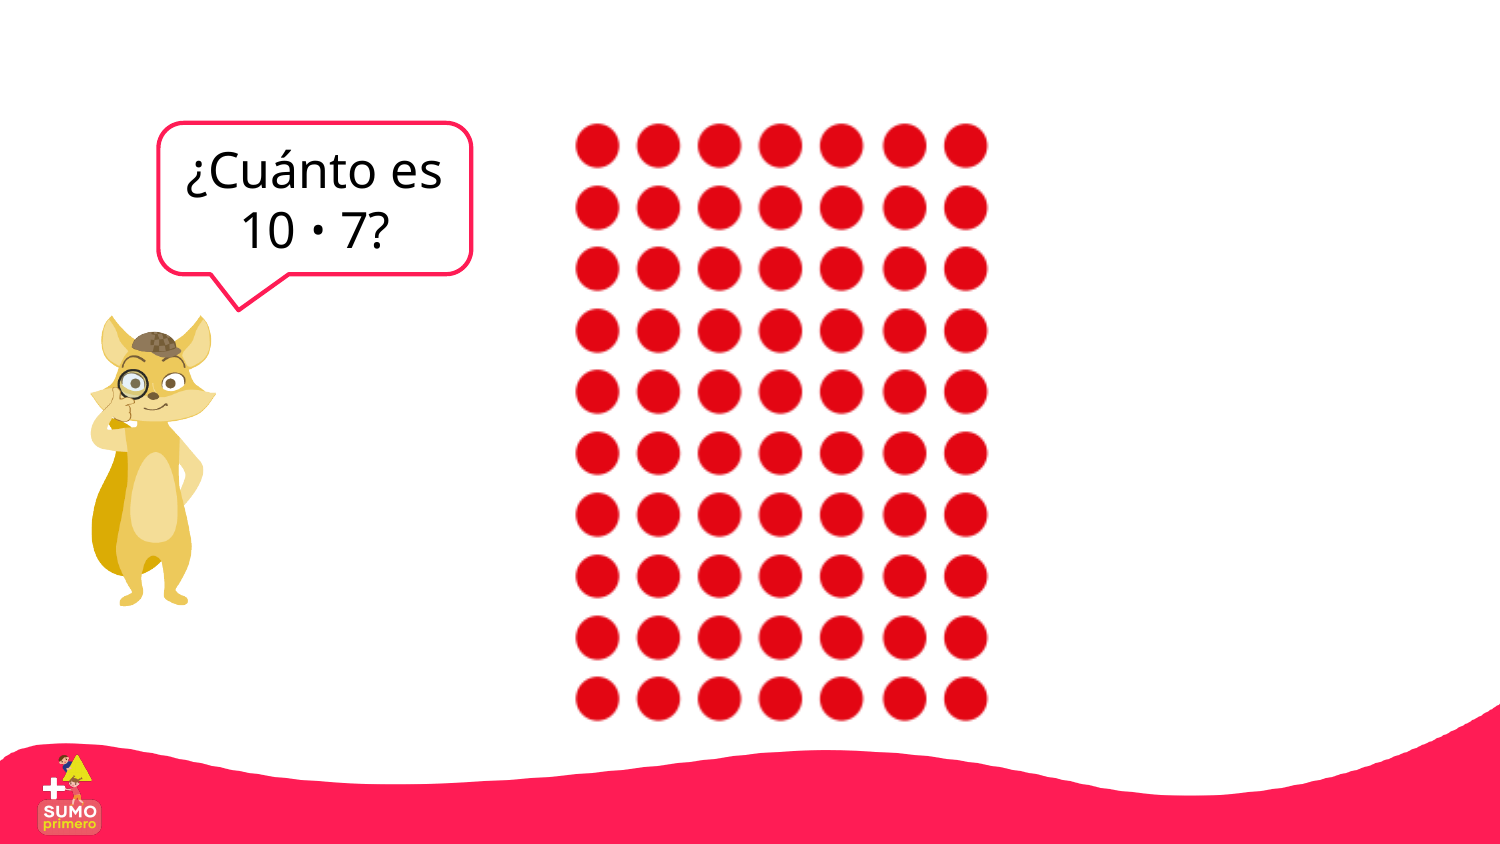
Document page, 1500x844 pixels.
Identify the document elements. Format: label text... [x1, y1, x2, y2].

text_box ¿Cuánto es 10 ᛫ 7? [158, 122, 472, 311]
picture [0, 51, 1500, 844]
